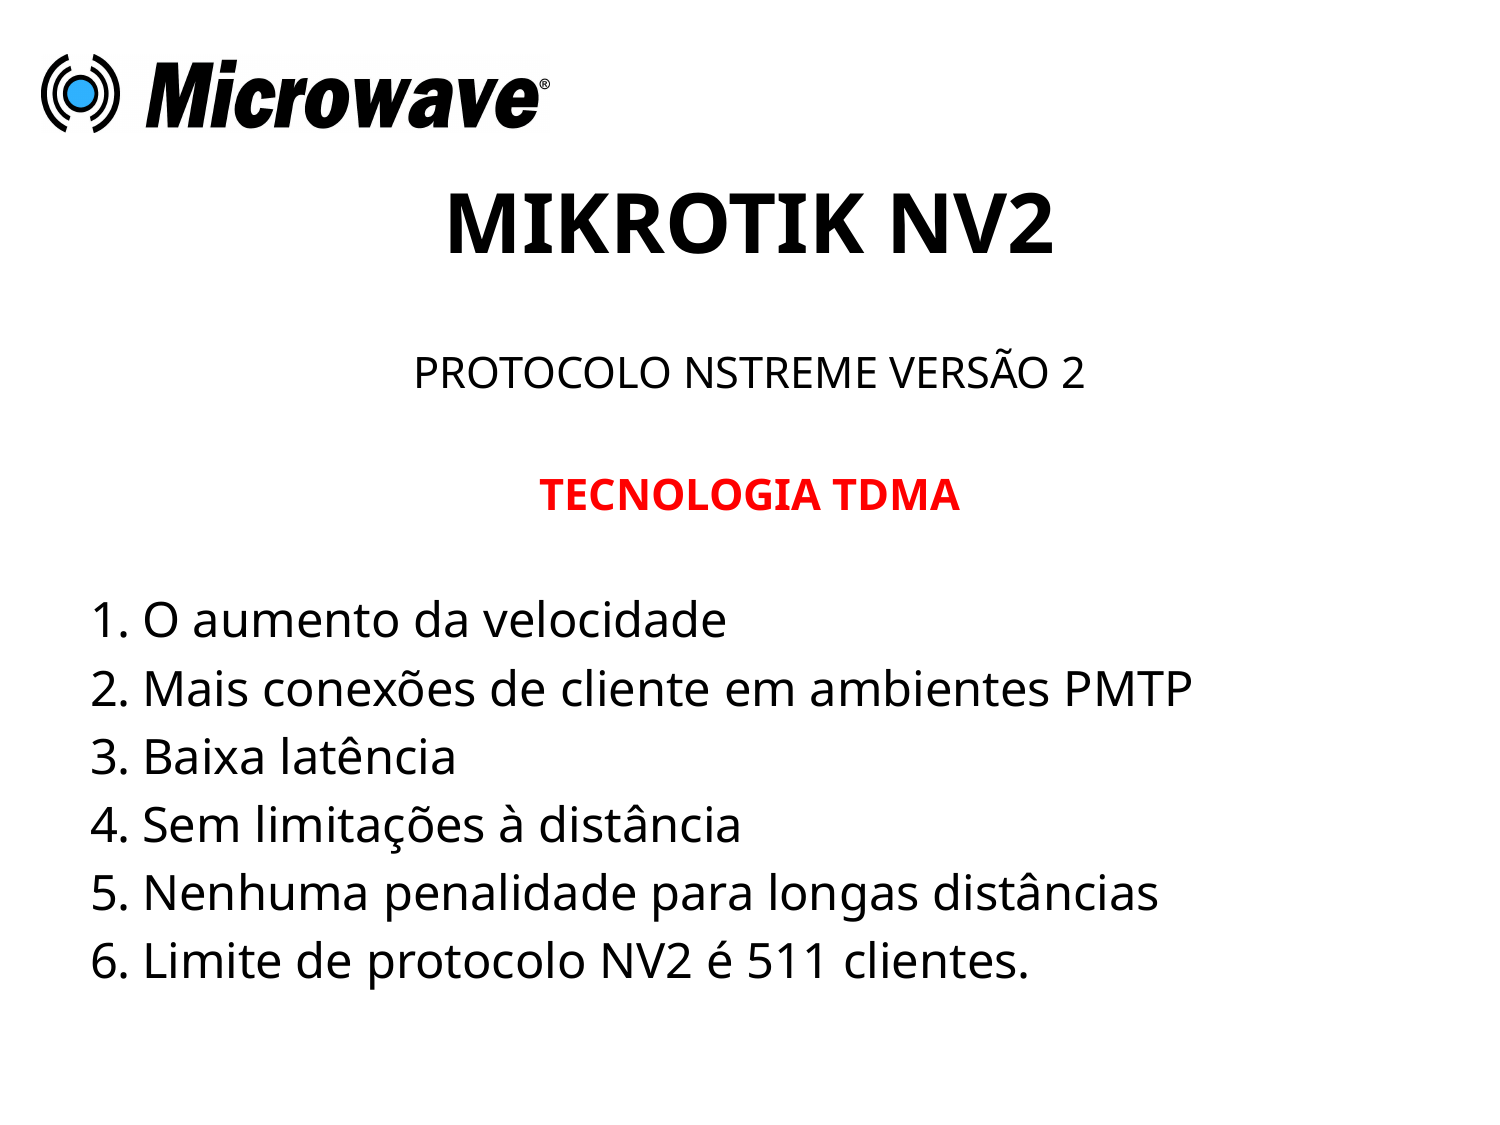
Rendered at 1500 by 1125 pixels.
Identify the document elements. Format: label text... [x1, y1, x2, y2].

title MIKROTIK NV2 [75, 137, 1425, 303]
picture [41, 54, 550, 133]
list PROTOCOLO NSTREME VERSÃO 2 TECNOLOGIA TDMA O aumento da velocidade Mais conexões de cliente em ambientes PMTP Baixa latência Sem limitações à distância Nenhuma penalidade para longas distâncias Limite de protocolo NV2 é 511 clientes. [75, 338, 1425, 1005]
